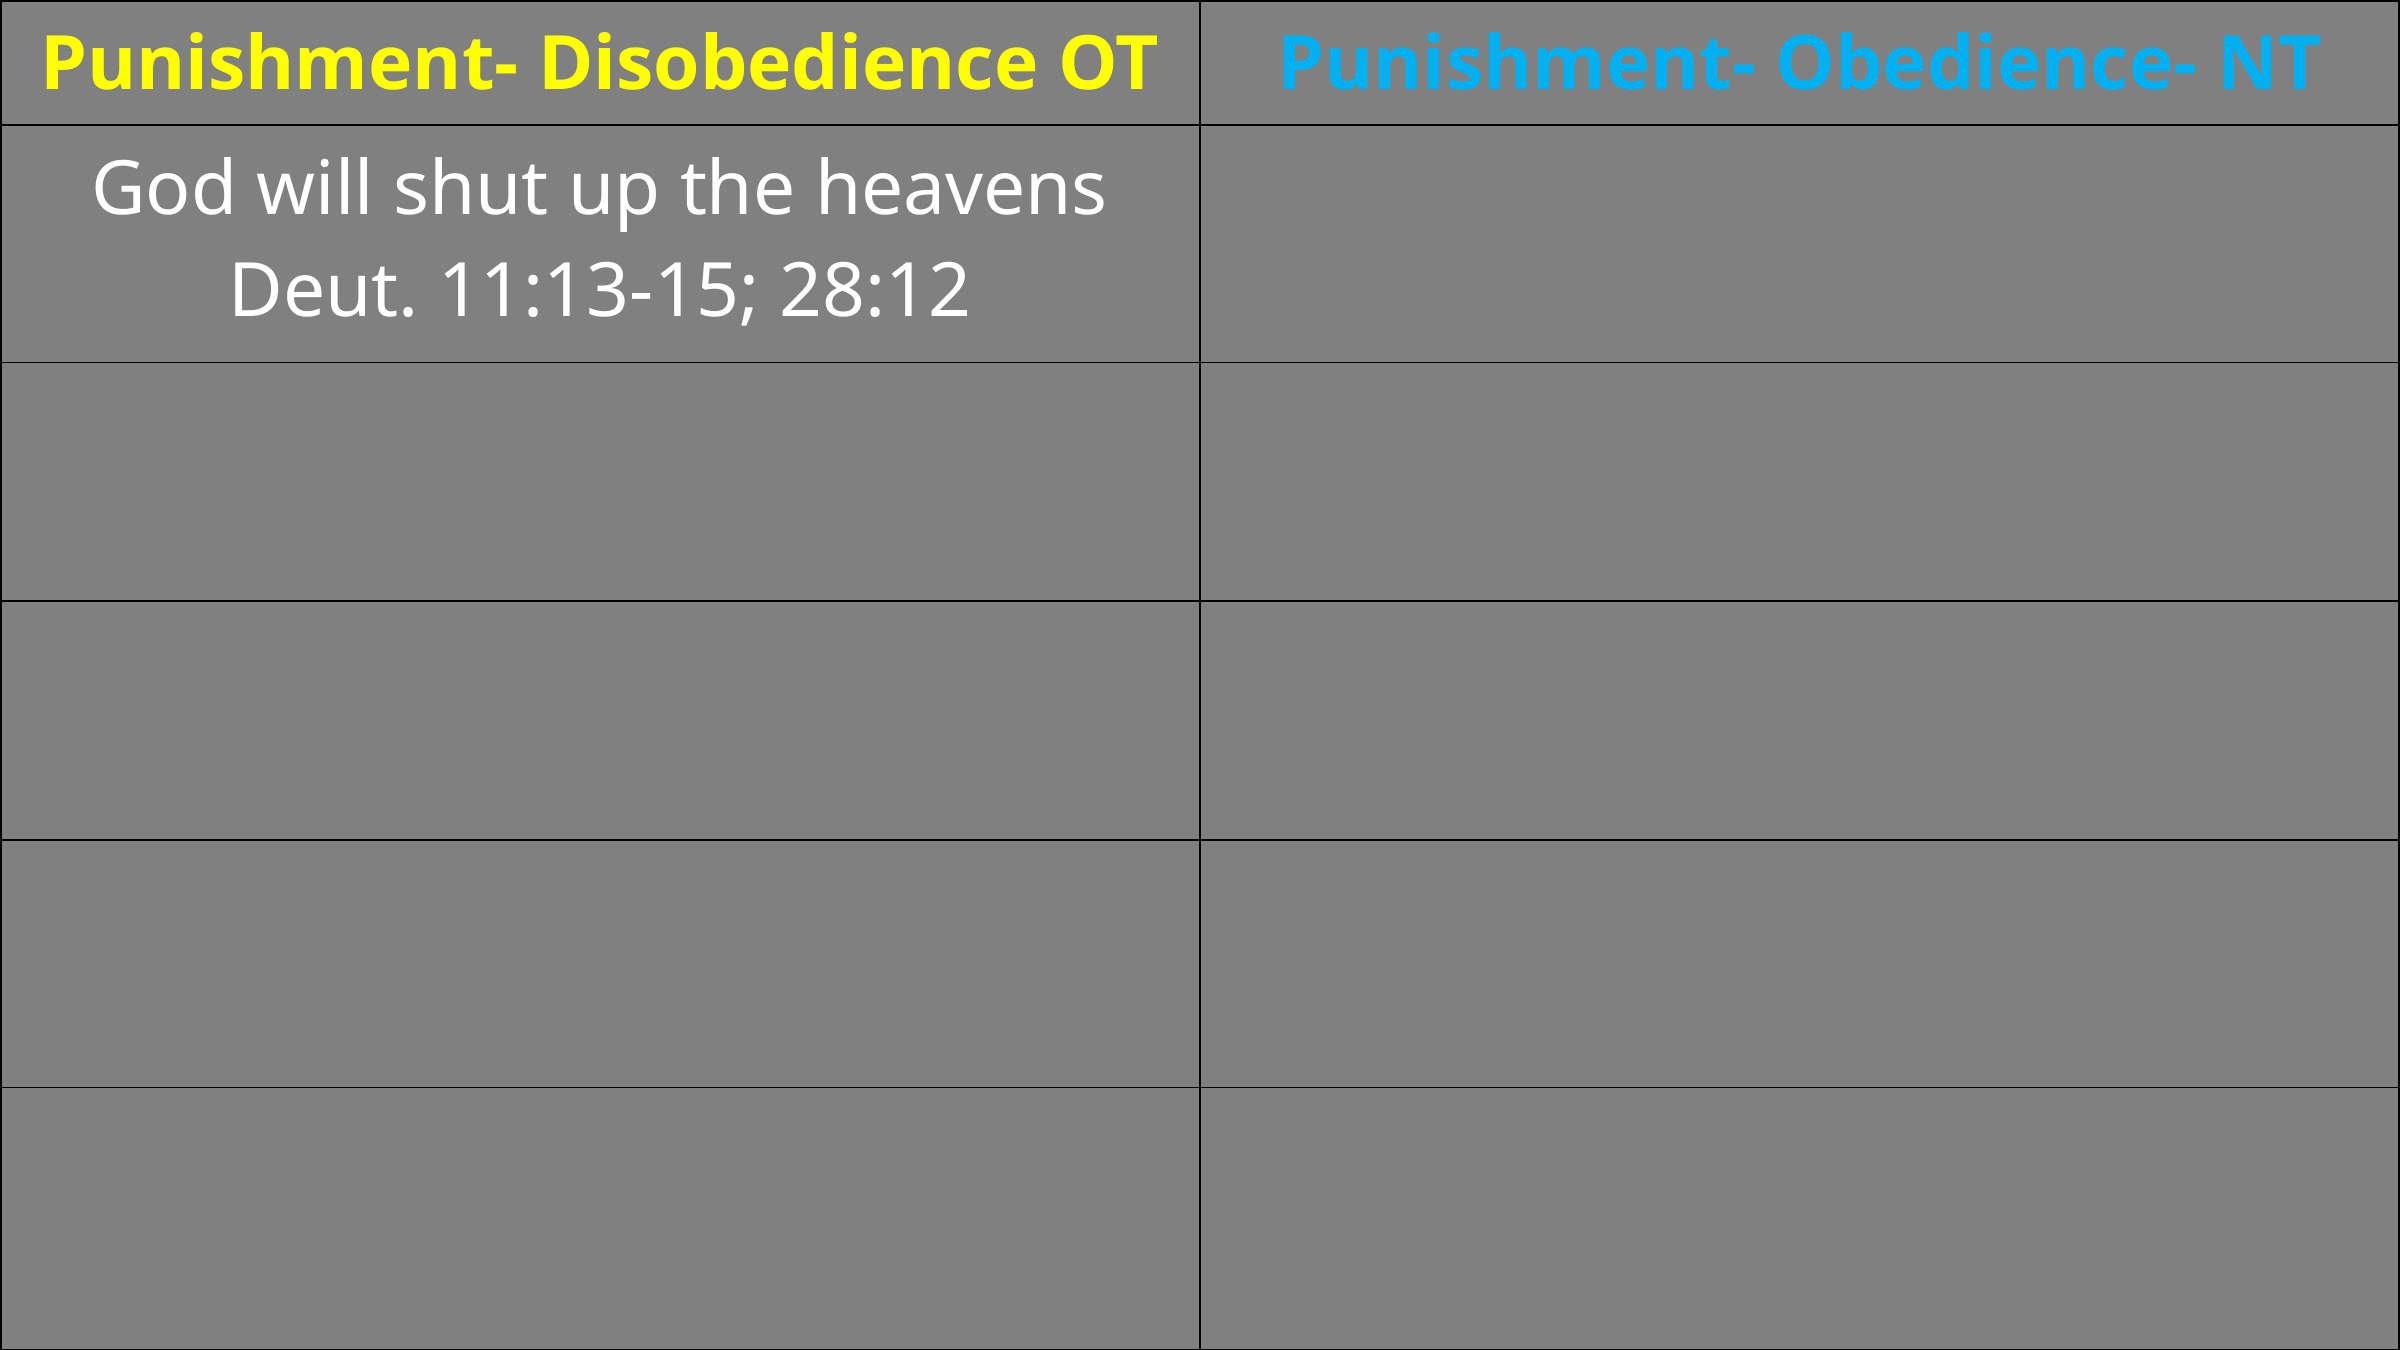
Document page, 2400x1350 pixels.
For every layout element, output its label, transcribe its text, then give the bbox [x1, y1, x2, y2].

table_cell [1201, 363, 2398, 600]
table_cell [1201, 1088, 2398, 1349]
table_header Punishment- Obedience- NT [1201, 2, 2398, 124]
table_cell [2, 363, 1199, 600]
table_cell [2, 841, 1199, 1087]
table_cell [2, 602, 1199, 839]
table_cell [1201, 126, 2398, 362]
table_cell [2, 1088, 1199, 1349]
table_cell God will shut up the heavens Deut. 11:13-15; 28:12 [2, 126, 1199, 362]
table_header Punishment- Disobedience OT [2, 2, 1199, 124]
table_cell [1201, 841, 2398, 1087]
table_cell [1201, 602, 2398, 839]
